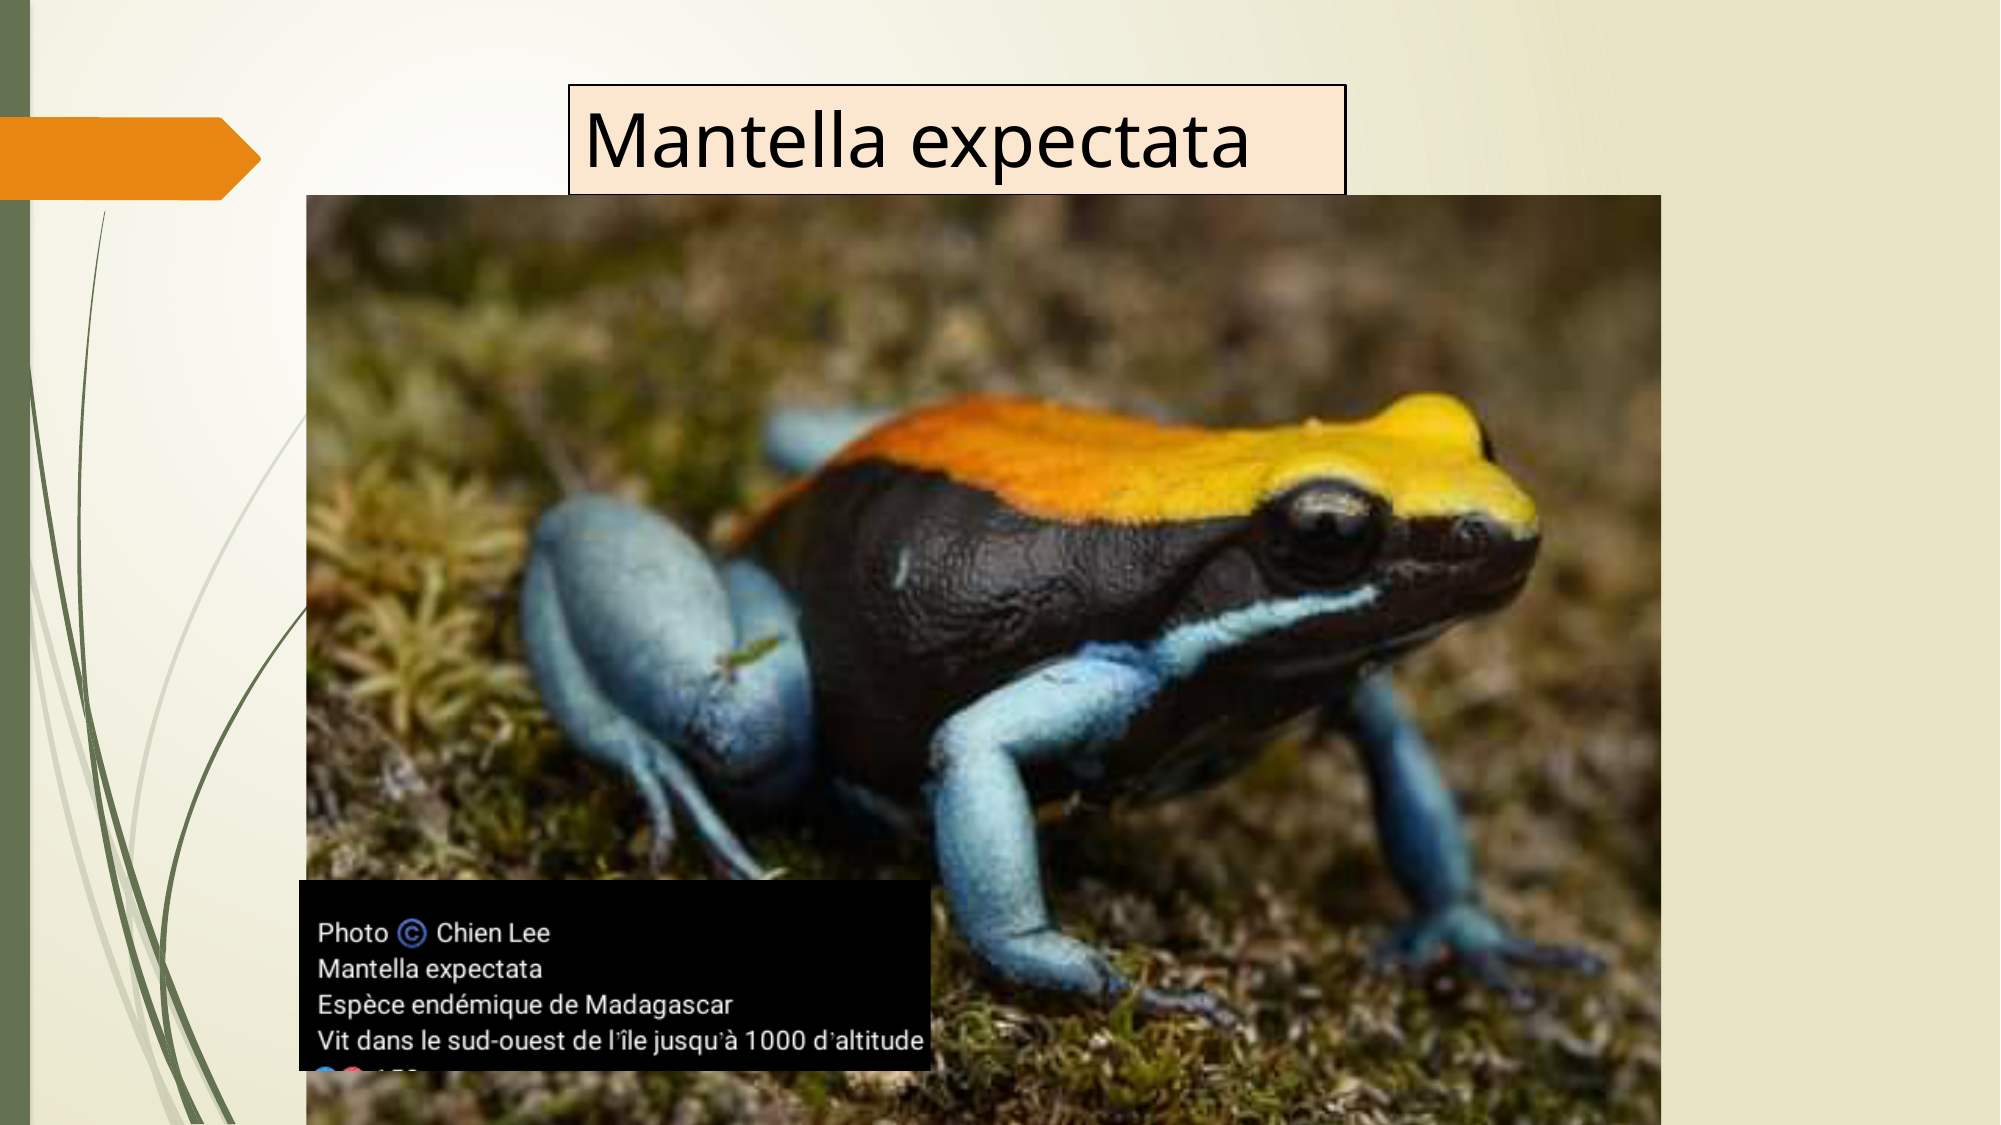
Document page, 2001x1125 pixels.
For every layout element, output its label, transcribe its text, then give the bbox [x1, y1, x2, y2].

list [306, 195, 1662, 1125]
title Mantella expectata [568, 84, 1347, 195]
picture [298, 880, 931, 1071]
